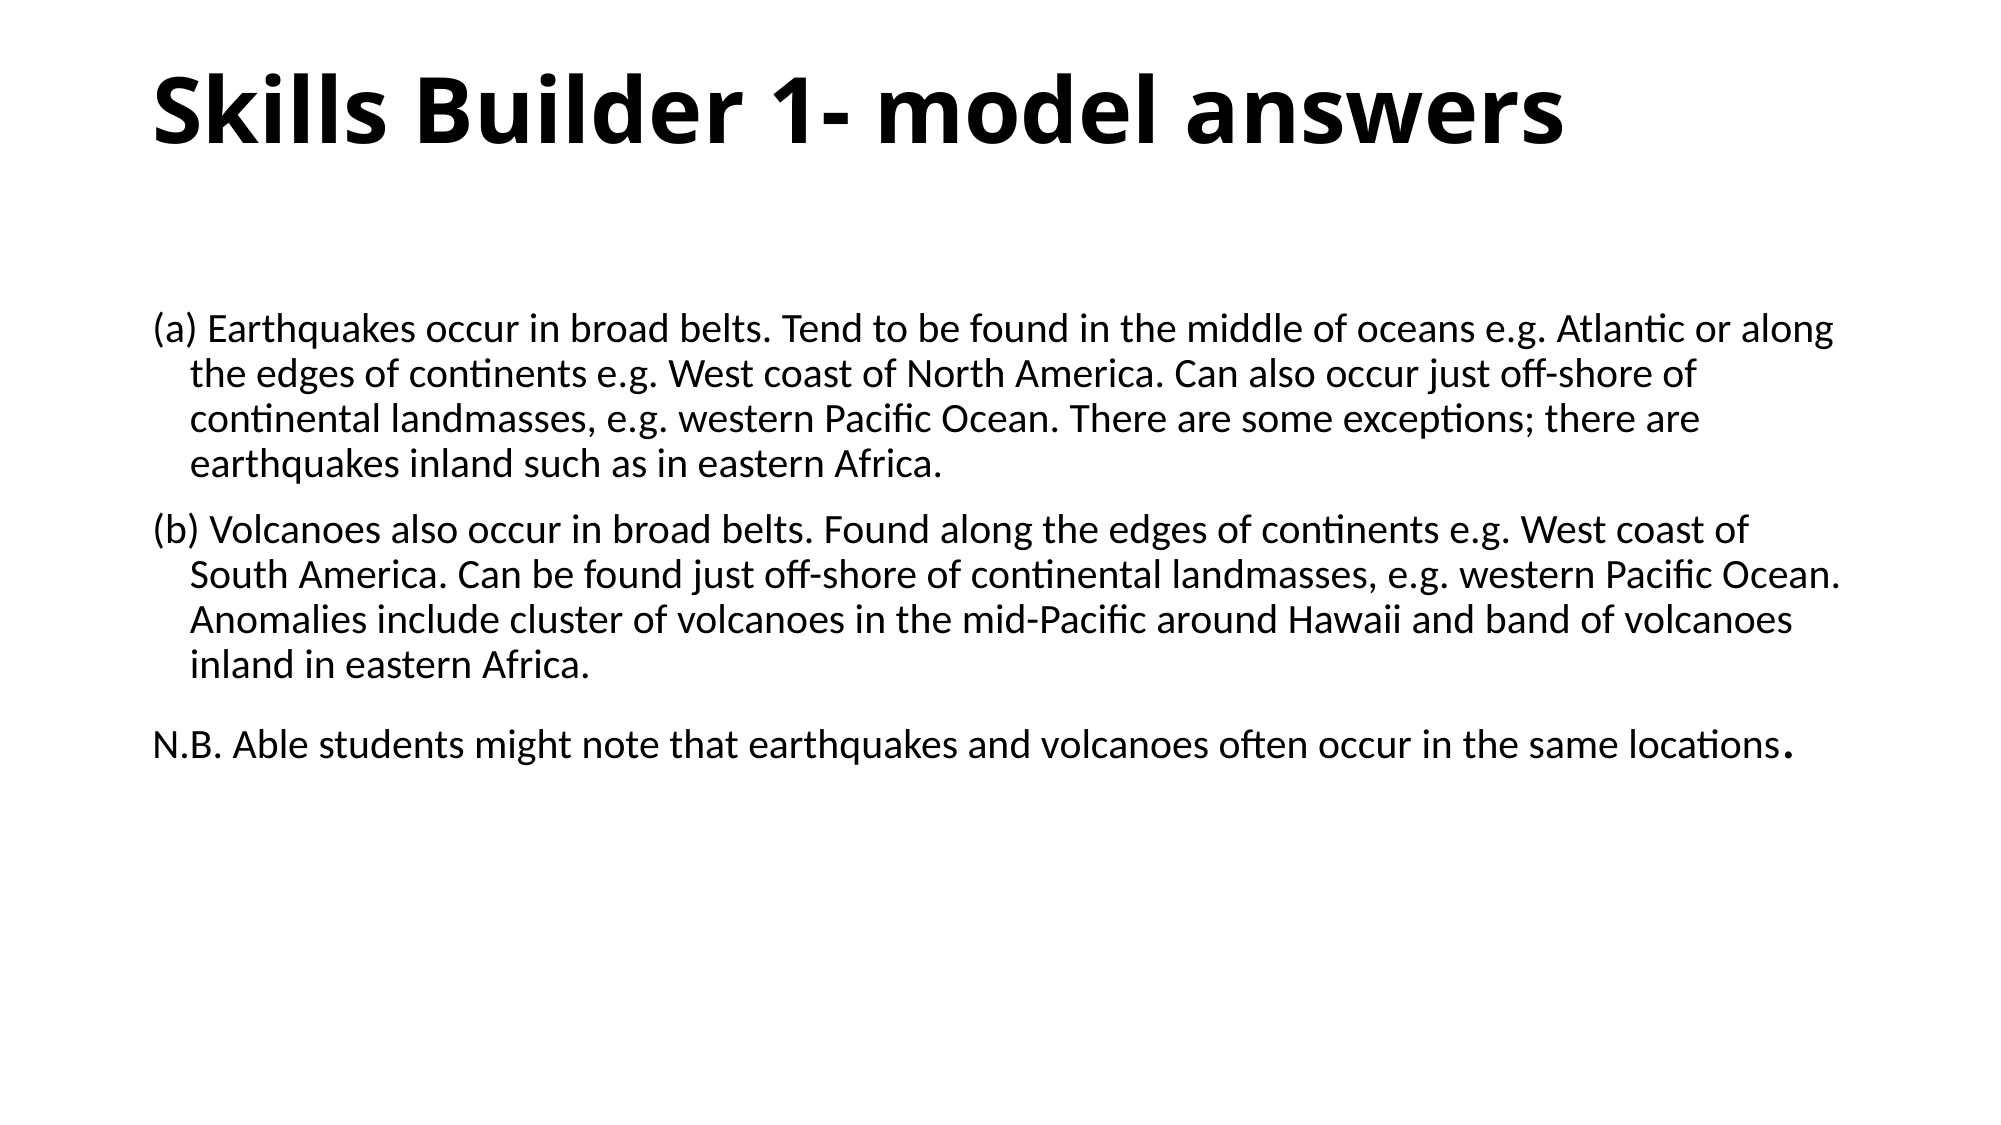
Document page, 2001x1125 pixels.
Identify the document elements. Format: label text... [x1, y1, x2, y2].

list (a) Earthquakes occur in broad belts. Tend to be found in the middle of oceans e.g. Atlantic or along the edges of continents e.g. West coast of North America. Can also occur just off-shore of continental landmasses, e.g. western Pacific Ocean. There are some exceptions; there are earthquakes inland such as in eastern Africa. (b) Volcanoes also occur in broad belts. Found along the edges of continents e.g. West coast of South America. Can be found just off-shore of continental landmasses, e.g. western Pacific Ocean. Anomalies include cluster of volcanoes in the mid-Pacific around Hawaii and band of volcanoes inland in eastern Africa. N.B. Able students might note that earthquakes and volcanoes often occur in the same locations. [137, 299, 1863, 1014]
title Skills Builder 1- model answers [137, 59, 1863, 278]
